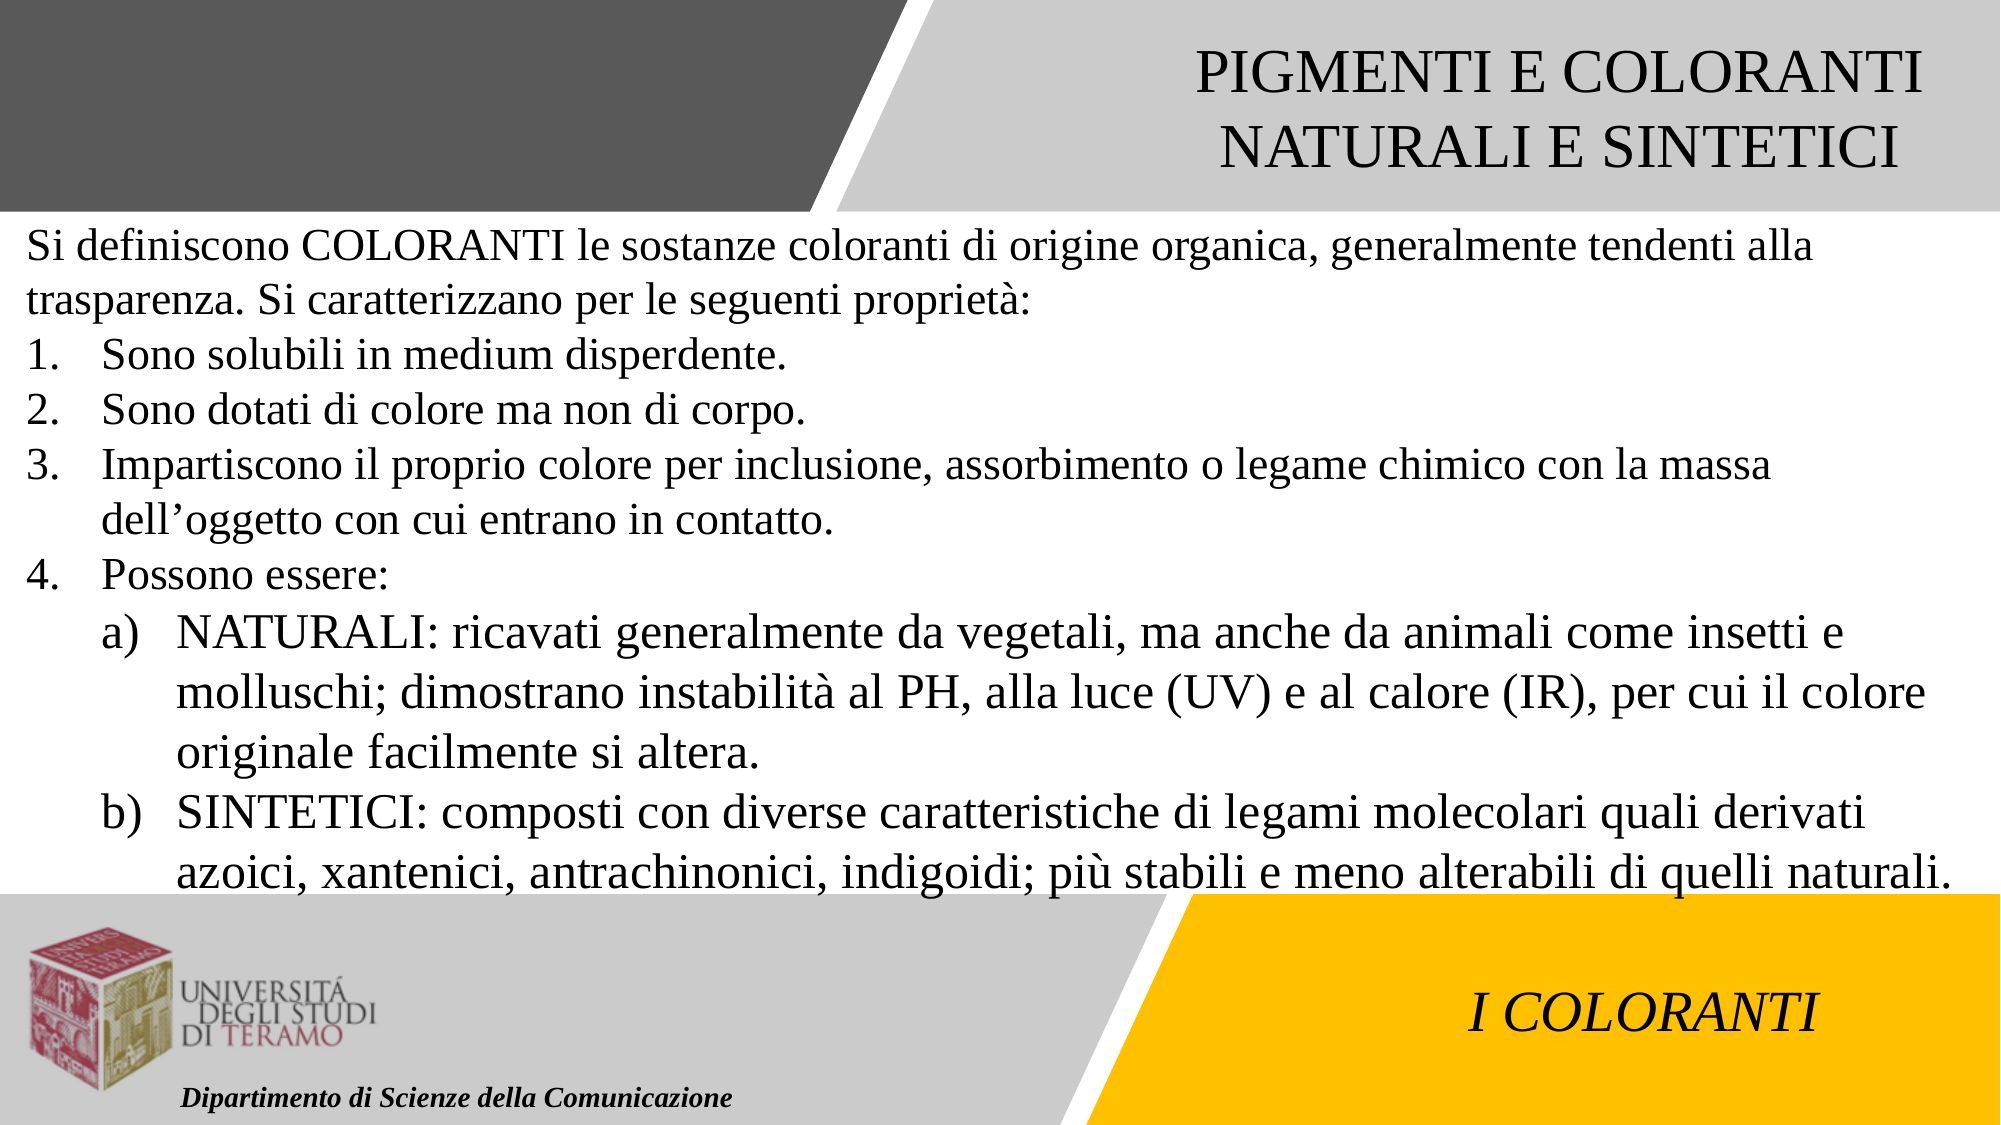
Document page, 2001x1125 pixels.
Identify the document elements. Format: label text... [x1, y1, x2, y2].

text_box [1110, 893, 2000, 1125]
text_box [0, 893, 1163, 1125]
picture [25, 926, 380, 1093]
text_box Dipartimento di Scienze della Comunicazione [165, 1070, 1118, 1125]
text_box Si definiscono COLORANTI le sostanze coloranti di origine organica, generalmente tendenti alla trasparenza. Si caratterizzano per le seguenti proprietà: Sono solubili in medium disperdente. Sono dotati di colore ma non di corpo. Impartiscono il proprio colore per inclusione, assorbimento o legame chimico con la massa dell’oggetto con cui entrano in contatto. Possono essere: NATURALI: ricavati generalmente da vegetali, ma anche da animali come insetti e molluschi; dimostrano instabilità al PH, alla luce (UV) e al calore (IR), per cui il colore originale facilmente si altera. SINTETICI: composti con diverse caratteristiche di legami molecolari quali derivati azoici, xantenici, antrachinonici, indigoidi; più stabili e meno alterabili di quelli naturali. [11, 206, 1988, 907]
text_box [0, 0, 909, 213]
text_box PIGMENTI E COLORANTI NATURALI E SINTETICI [1141, 22, 1980, 188]
text_box [837, 0, 2000, 213]
text_box I COLORANTI [1298, 965, 1989, 1051]
